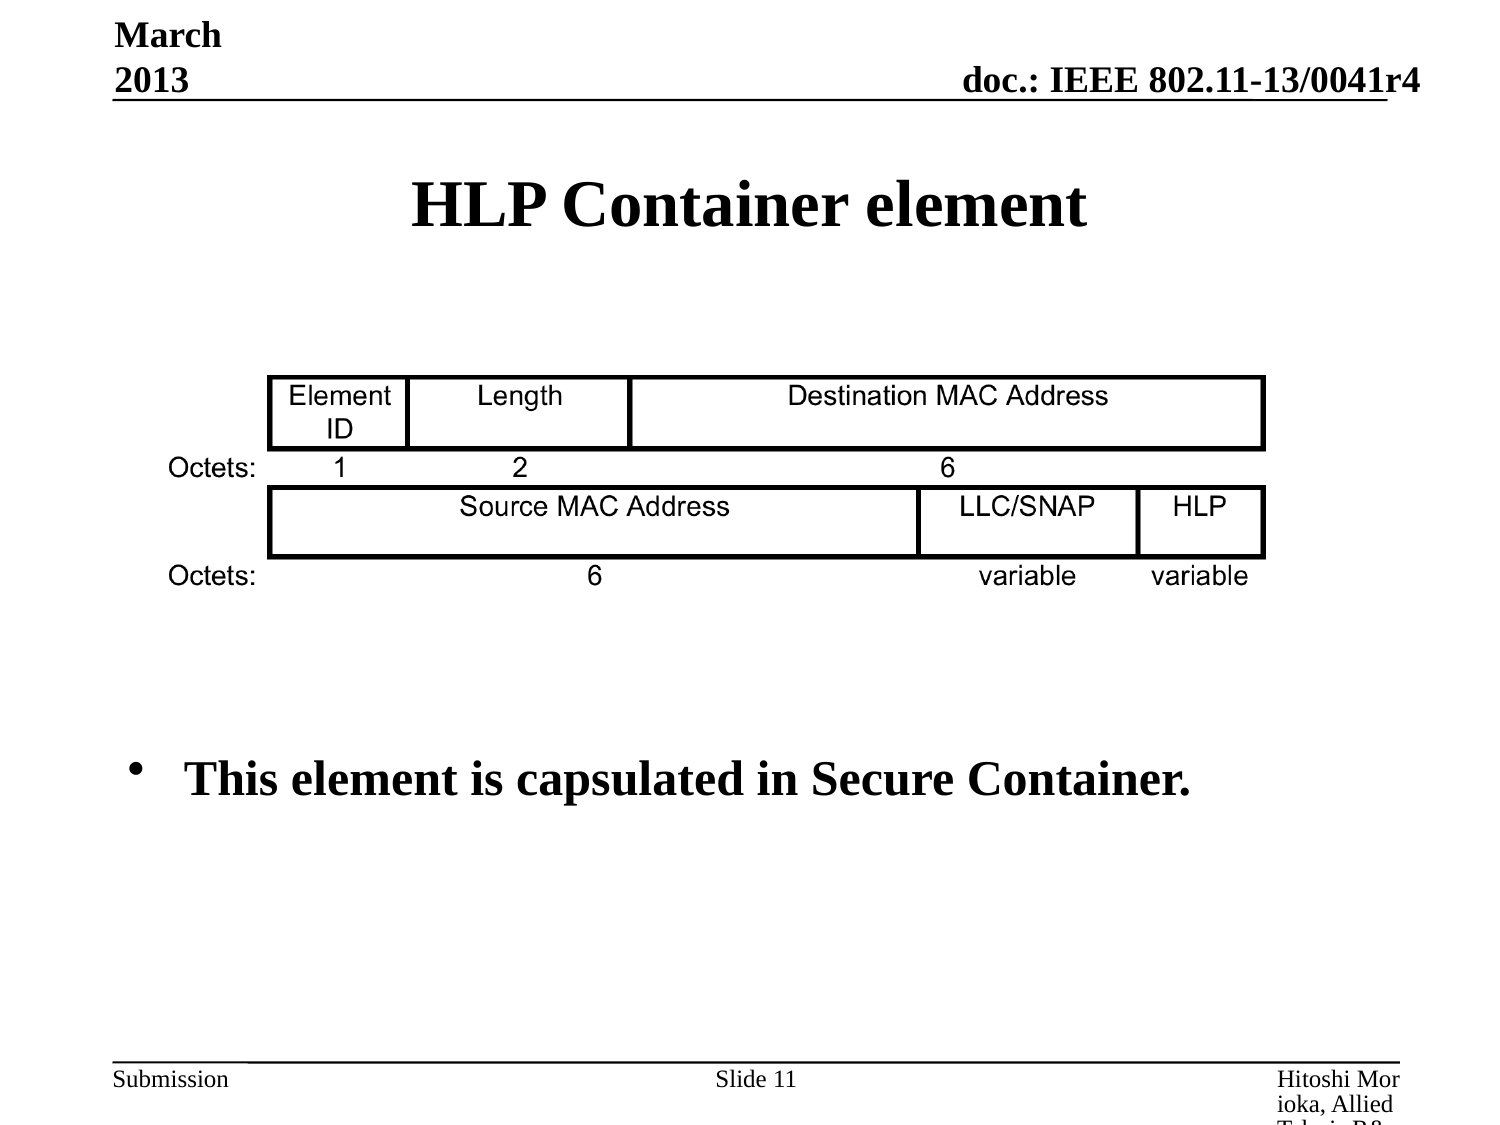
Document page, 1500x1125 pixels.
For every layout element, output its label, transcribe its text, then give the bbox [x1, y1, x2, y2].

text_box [129, 374, 1291, 626]
slide_number Slide 11 [712, 1061, 800, 1093]
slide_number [114, 54, 272, 101]
footer Hitoshi Morioka, Allied Telesis R&D Center [1276, 1061, 1402, 1093]
title HLP Container element [112, 112, 1388, 288]
list This element is capsulated in Secure Container. [112, 737, 1388, 813]
